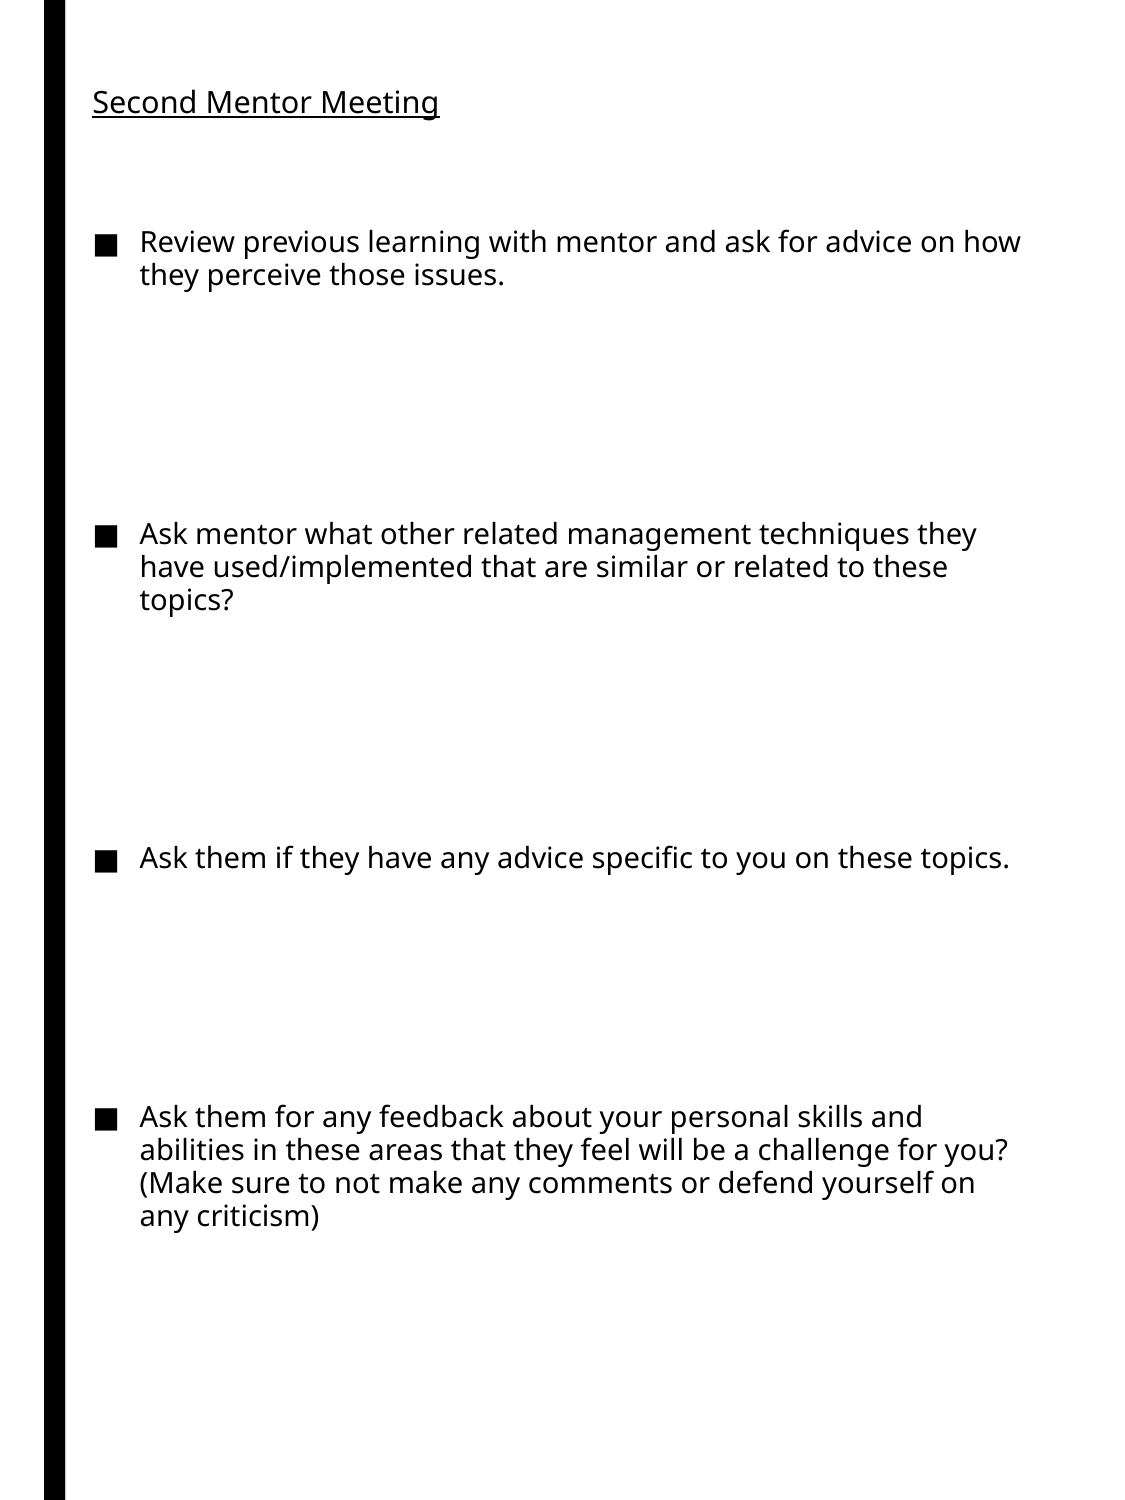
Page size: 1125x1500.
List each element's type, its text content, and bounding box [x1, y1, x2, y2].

title Second Mentor Meeting [77, 79, 1048, 165]
list Review previous learning with mentor and ask for advice on how they perceive those issues. Ask mentor what other related management techniques they have used/implemented that are similar or related to these topics? Ask them if they have any advice specific to you on these topics. Ask them for any feedback about your personal skills and abilities in these areas that they feel will be a challenge for you? (Make sure to not make any comments or defend yourself on any criticism) [77, 165, 1048, 1352]
